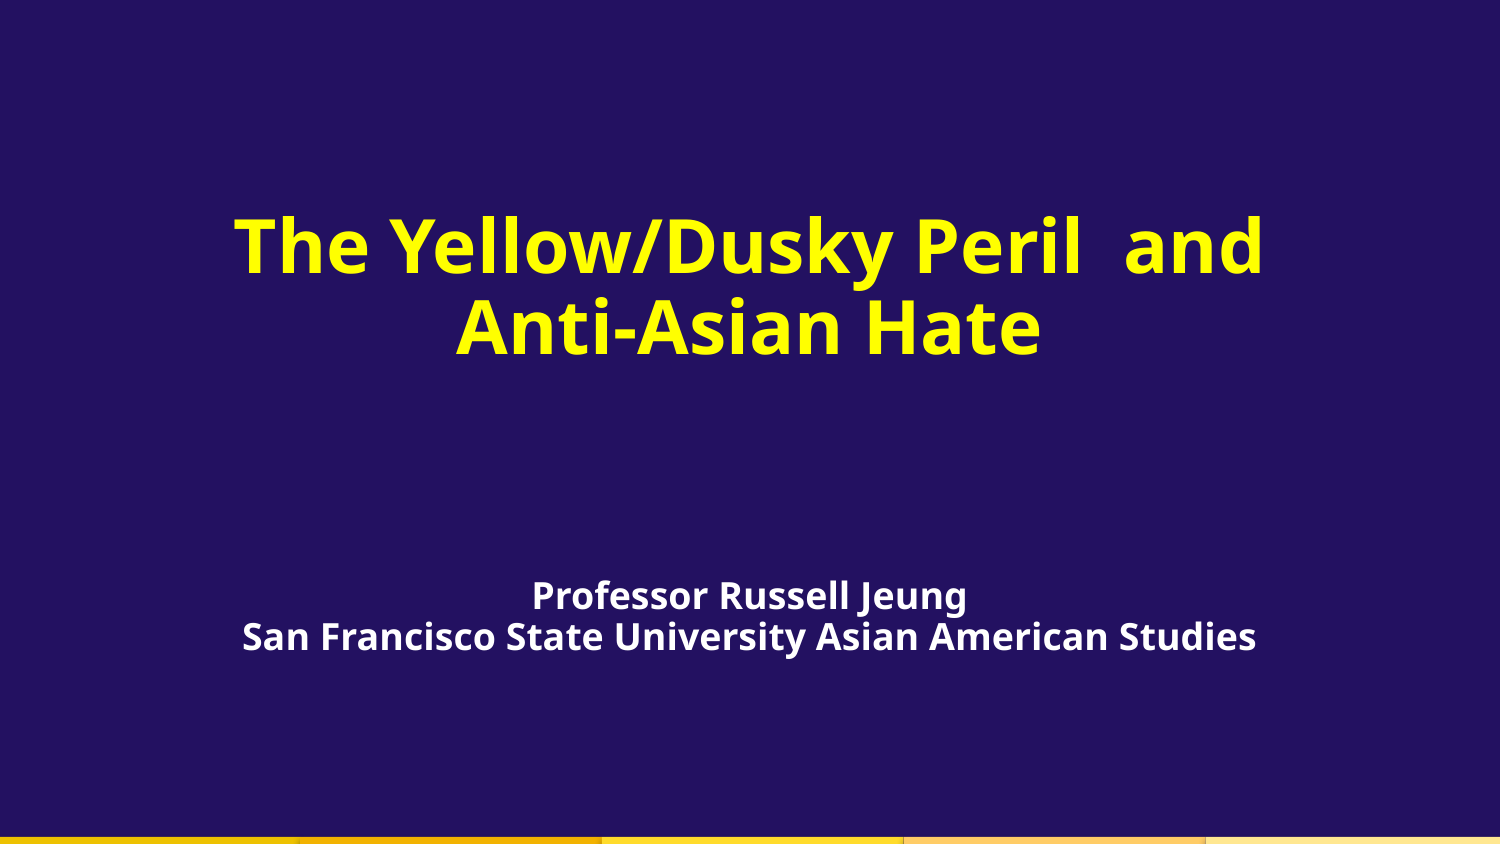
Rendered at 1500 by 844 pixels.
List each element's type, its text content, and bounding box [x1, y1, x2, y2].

text_box The Yellow/Dusky Peril and Anti-Asian Hate Professor Russell Jeung San Francisco State University Asian American Studies [223, 205, 1277, 282]
